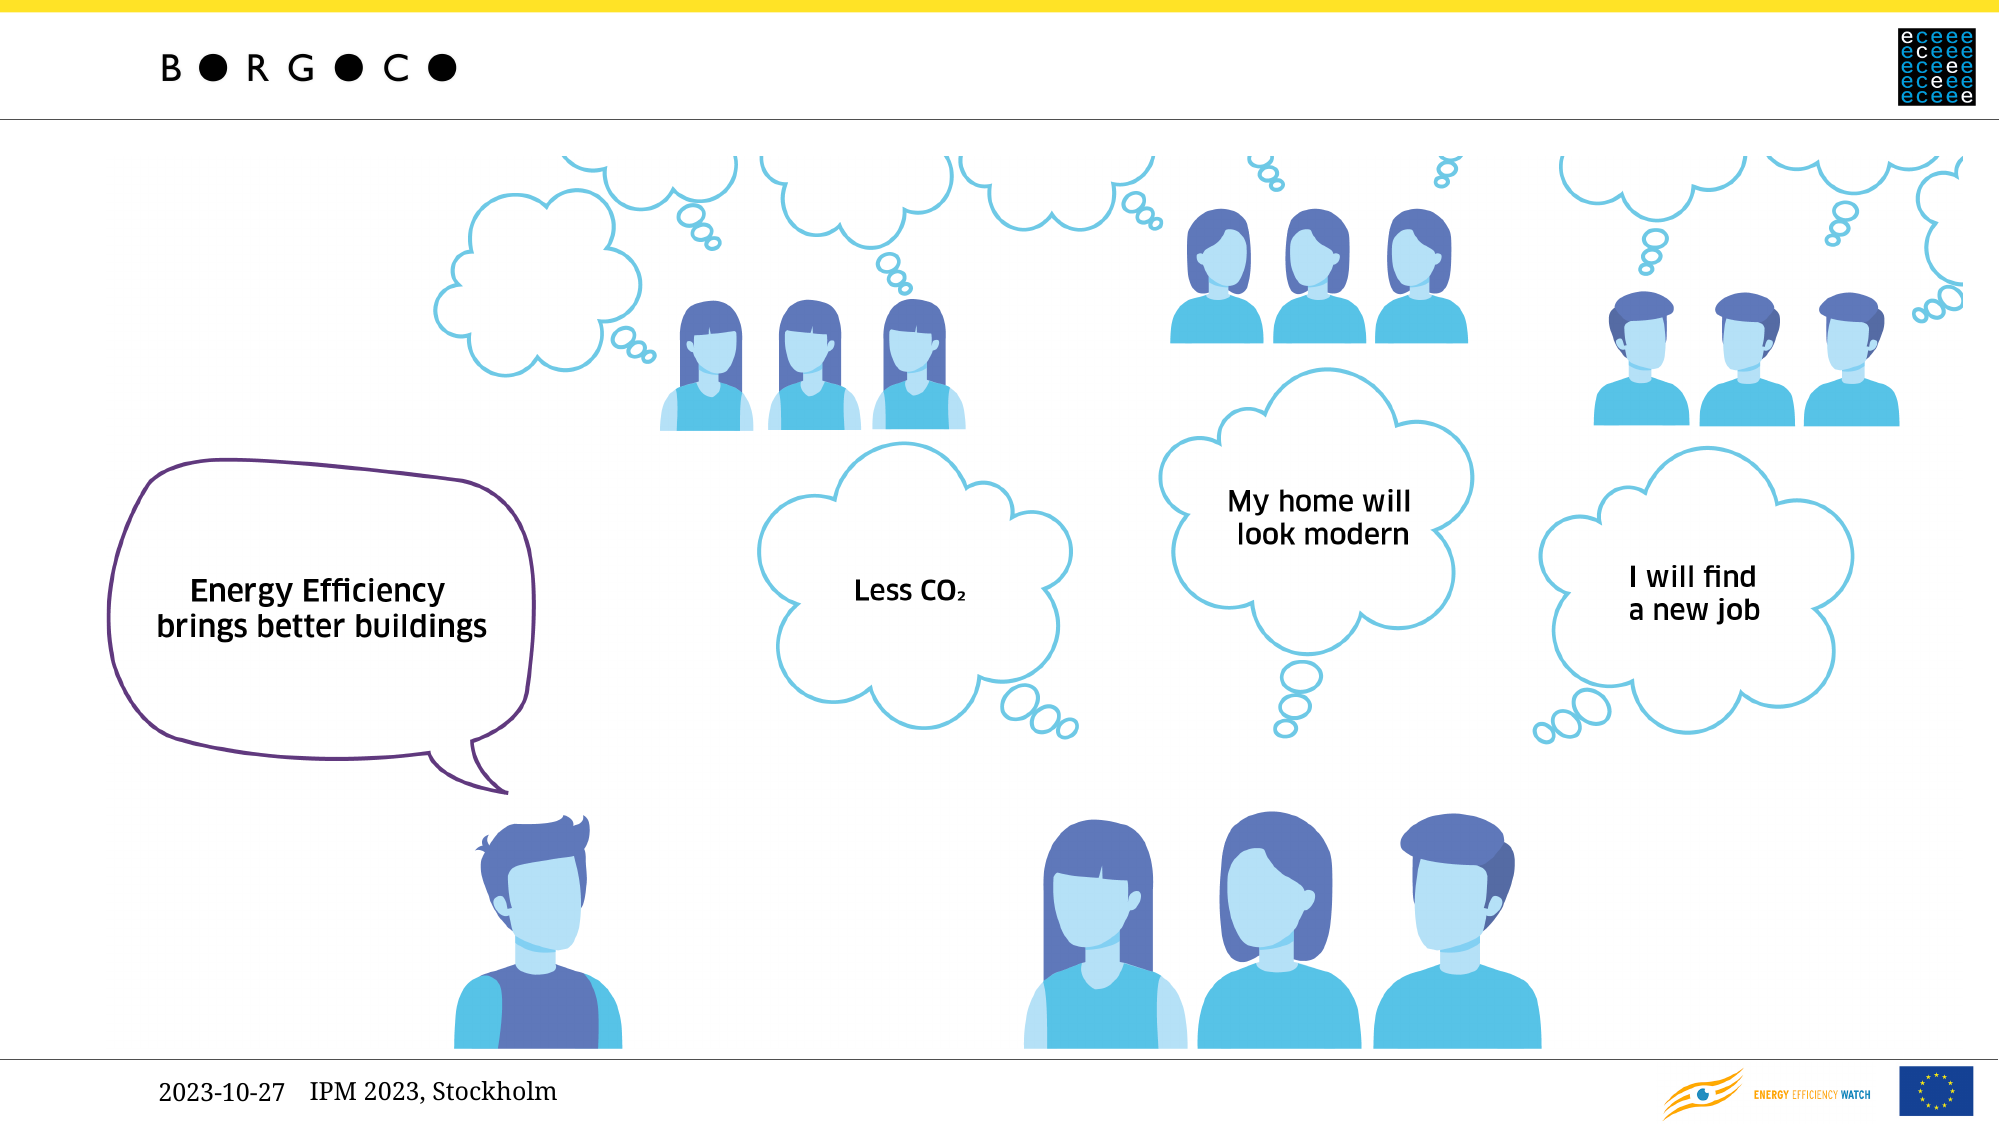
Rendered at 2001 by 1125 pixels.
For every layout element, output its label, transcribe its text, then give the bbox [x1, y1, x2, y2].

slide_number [158, 1076, 309, 1108]
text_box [1656, 28, 1976, 1124]
picture [106, 156, 1656, 1049]
picture [157, 48, 462, 87]
footer IPM 2023, Stockholm [309, 1071, 1597, 1113]
